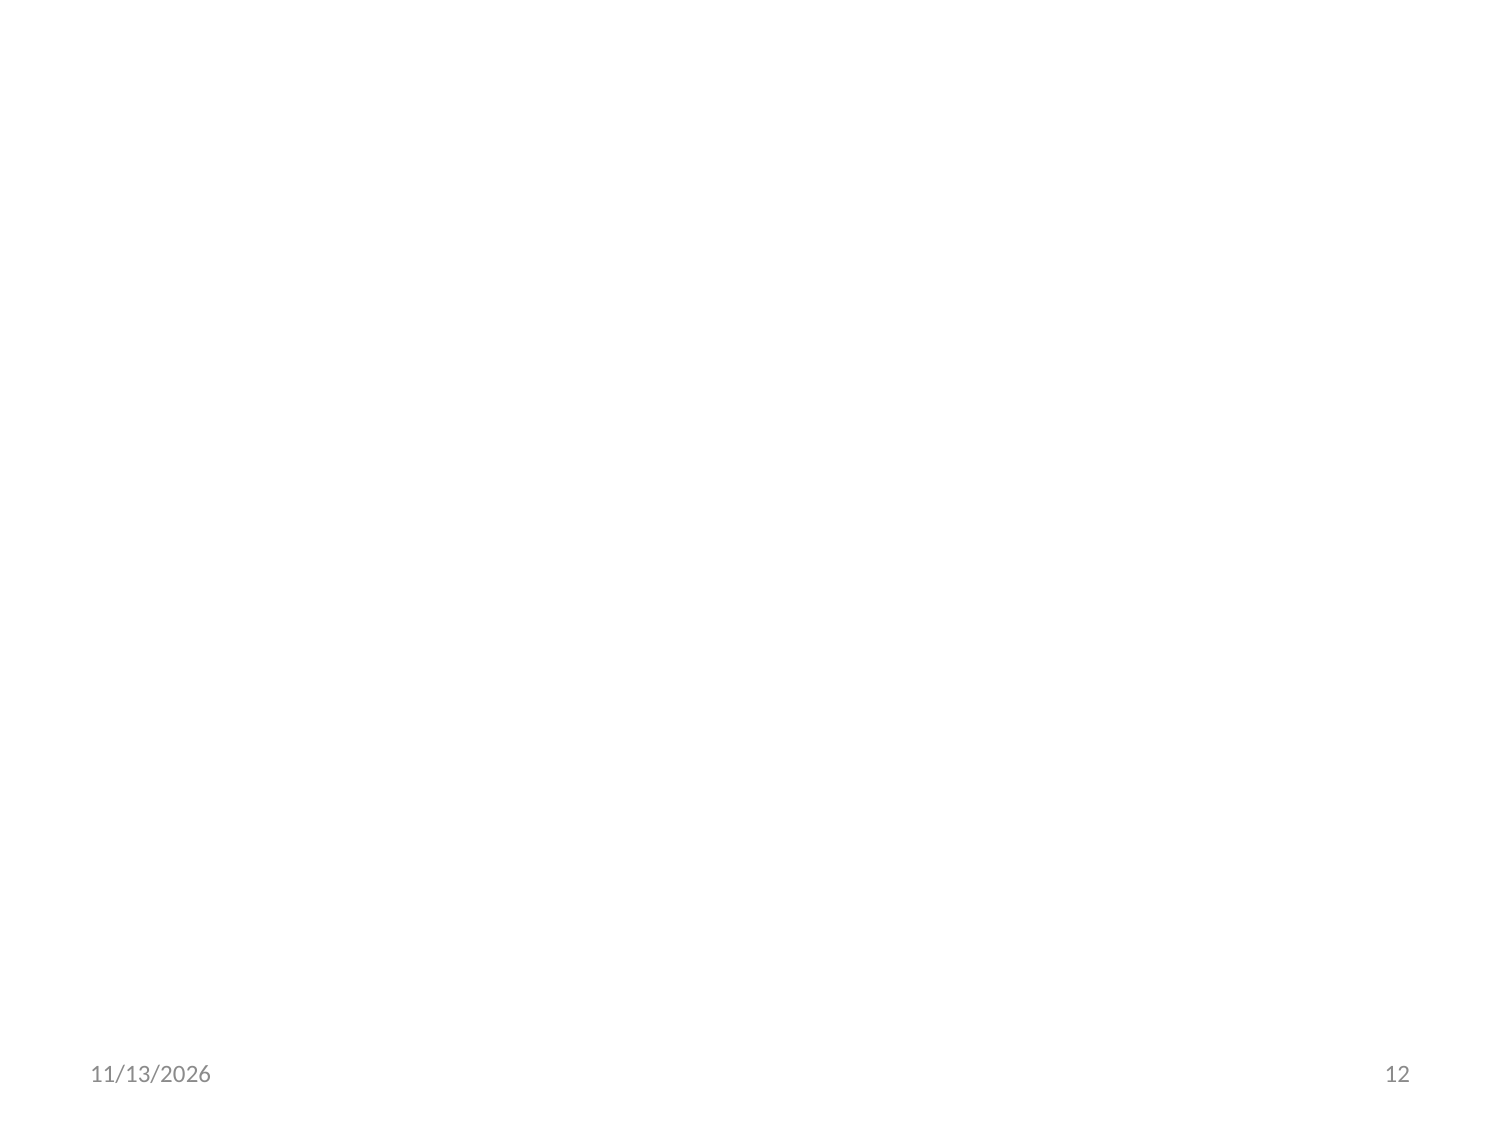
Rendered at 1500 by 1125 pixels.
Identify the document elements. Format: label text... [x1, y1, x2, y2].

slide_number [75, 1042, 425, 1103]
slide_number 12 [1074, 1042, 1425, 1103]
